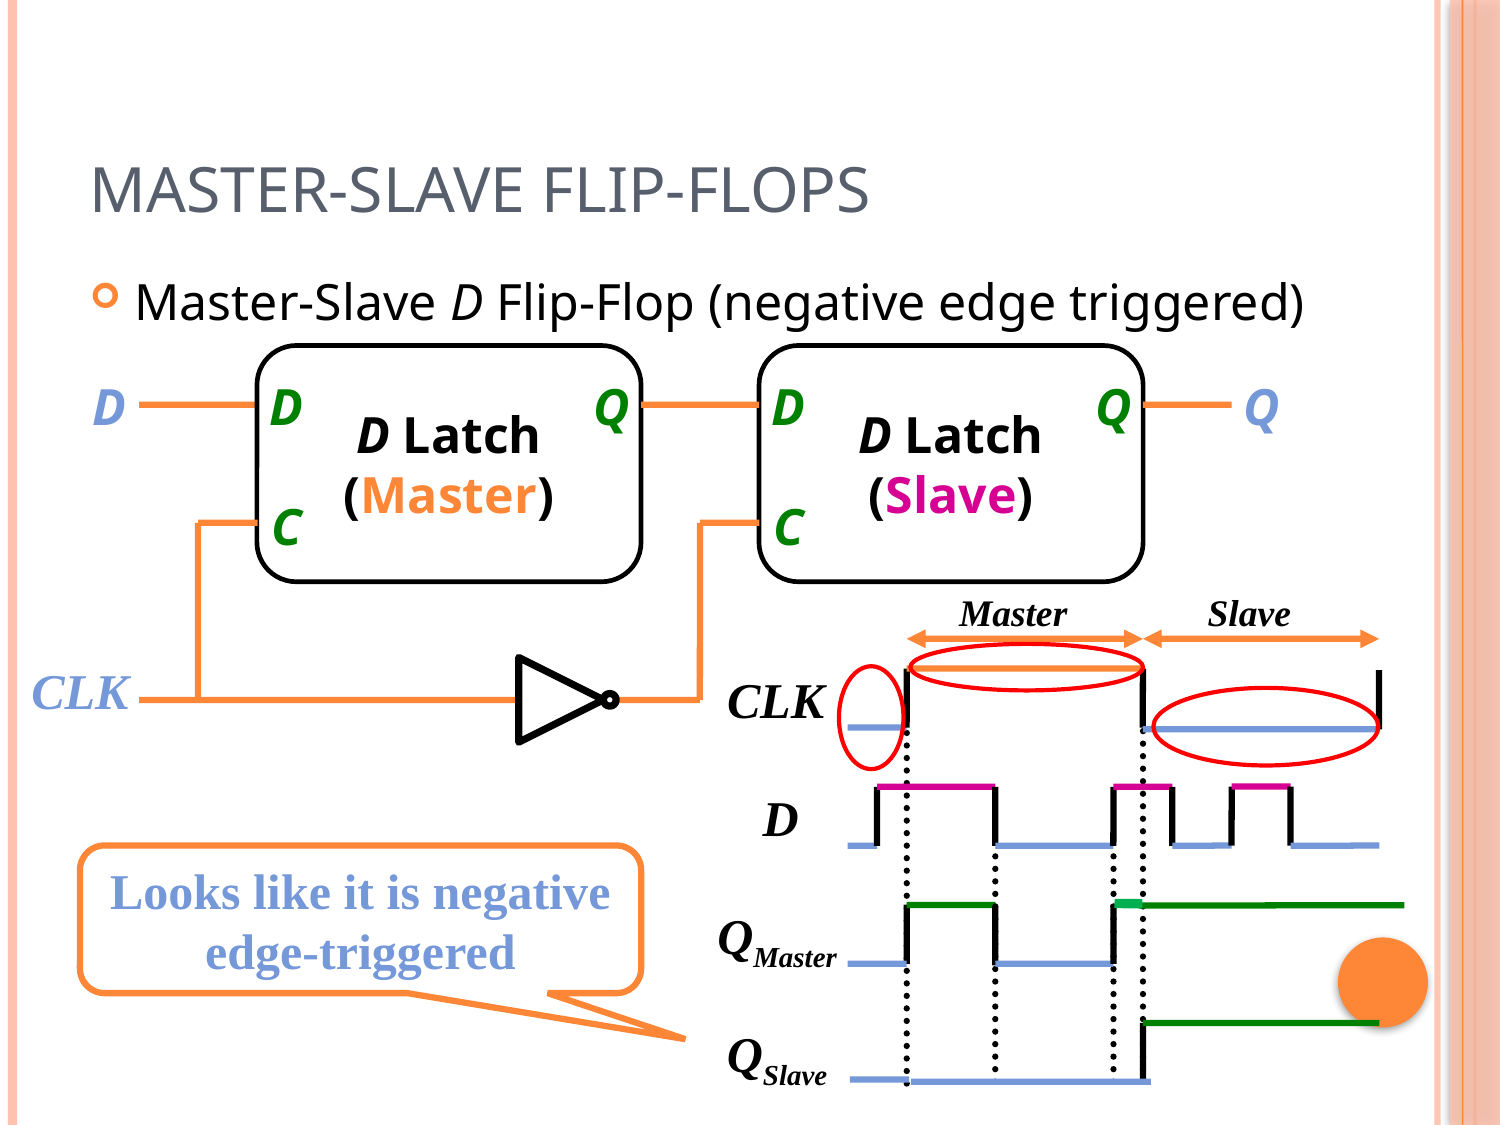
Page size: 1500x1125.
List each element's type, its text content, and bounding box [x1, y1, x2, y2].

text_box [1207, 738, 1377, 768]
list Master-Slave D Flip-Flop (negative edge triggered) [75, 262, 1338, 665]
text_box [20, 344, 1292, 754]
text_box [851, 762, 891, 772]
text_box [1338, 632, 1380, 646]
text_box QSlave [699, 1062, 855, 1092]
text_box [847, 667, 1380, 730]
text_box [847, 785, 1380, 847]
title Master-Slave Flip-Flops [75, 45, 1338, 233]
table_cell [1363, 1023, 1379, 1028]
list Master-Slave D Flip-Flop (negative edge triggered) [75, 759, 1338, 1062]
